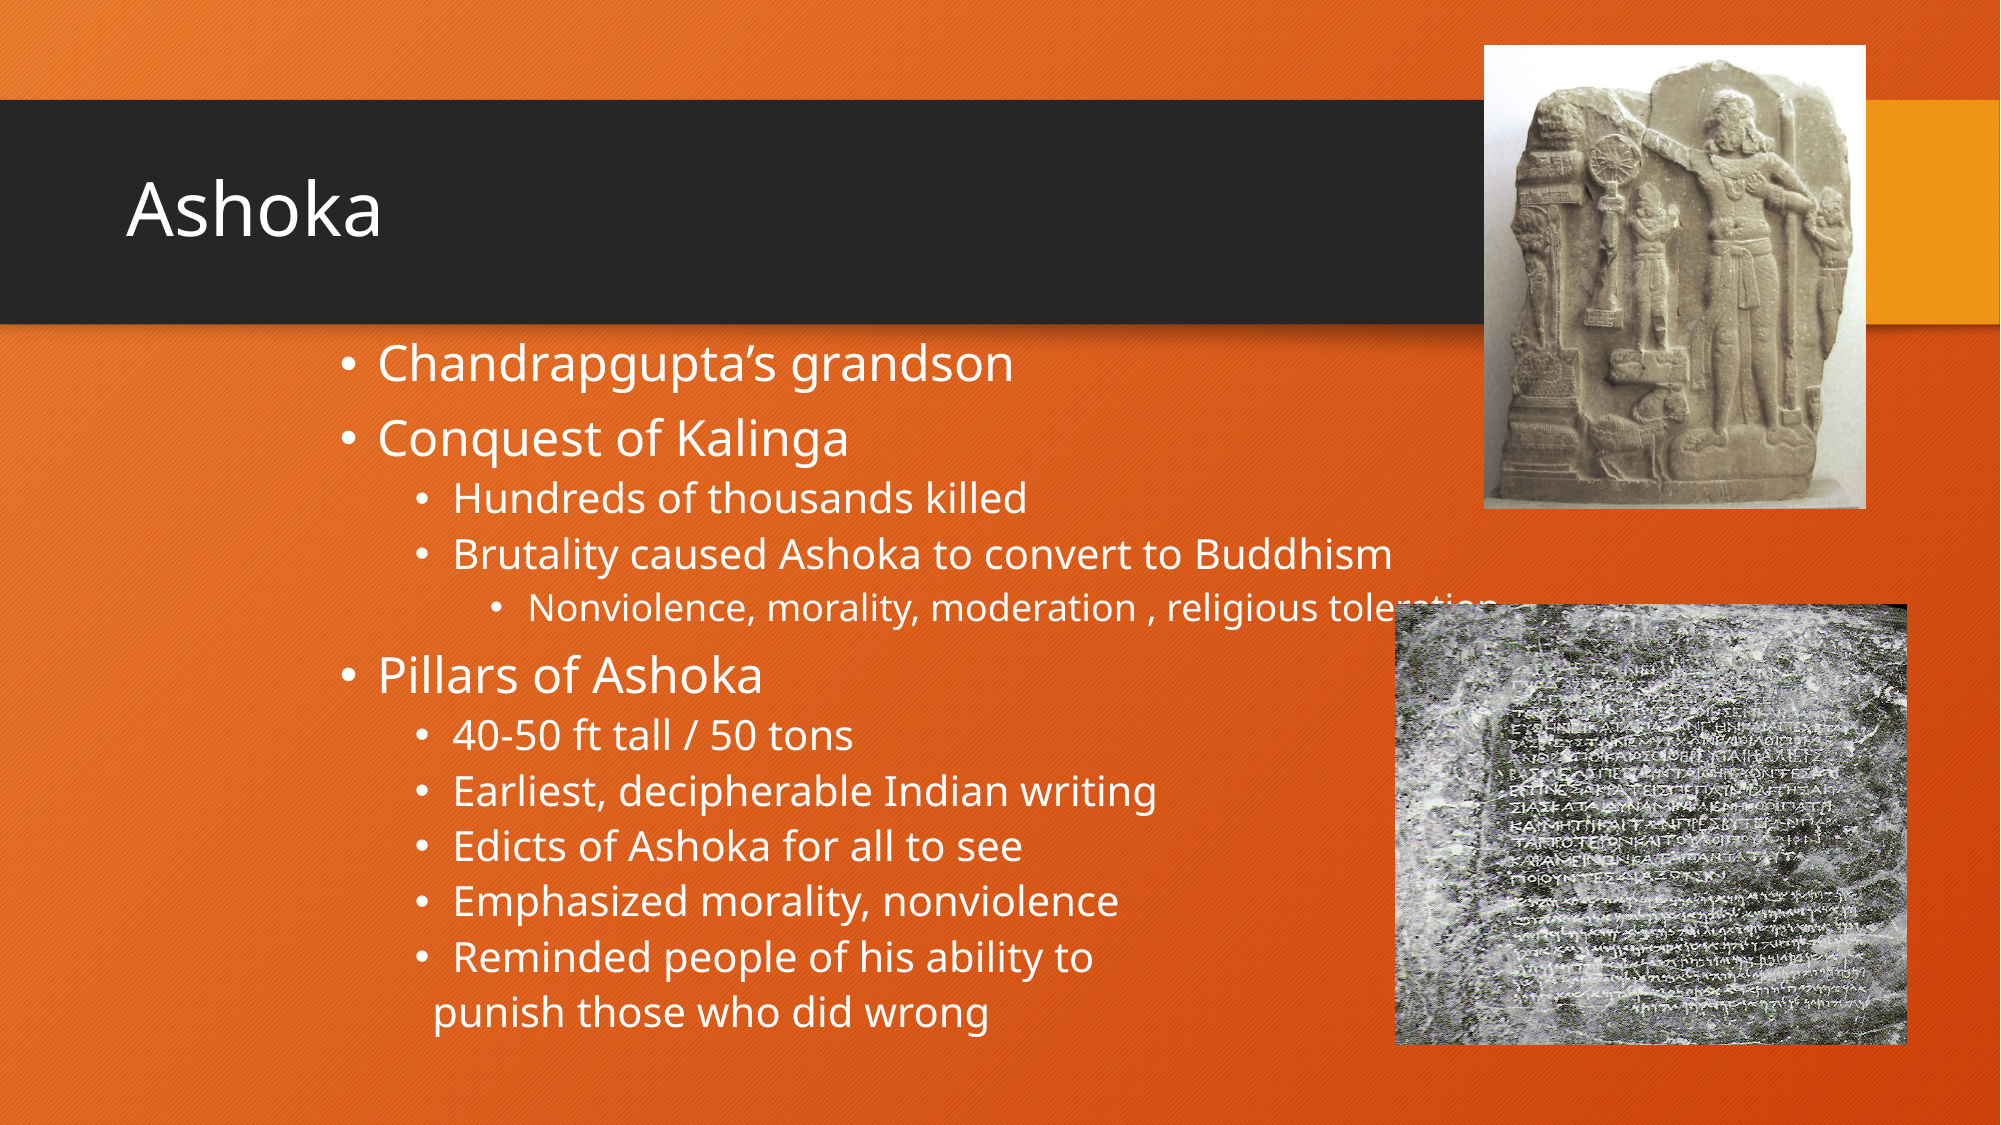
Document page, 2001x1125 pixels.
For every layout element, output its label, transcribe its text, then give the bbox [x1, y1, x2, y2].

picture [0, 45, 2000, 509]
picture [1395, 603, 1907, 1045]
title Ashoka [111, 123, 1484, 301]
list Chandrapgupta’s grandson Conquest of Kalinga Hundreds of thousands killed Brutality caused Ashoka to convert to Buddhism Nonviolence, morality, moderation , religious toleration Pillars of Ashoka 40-50 ft tall / 50 tons Earliest, decipherable Indian writing Edicts of Ashoka for all to see Emphasized morality, nonviolence Reminded people of his ability to punish those who did wrong [324, 331, 1675, 1125]
